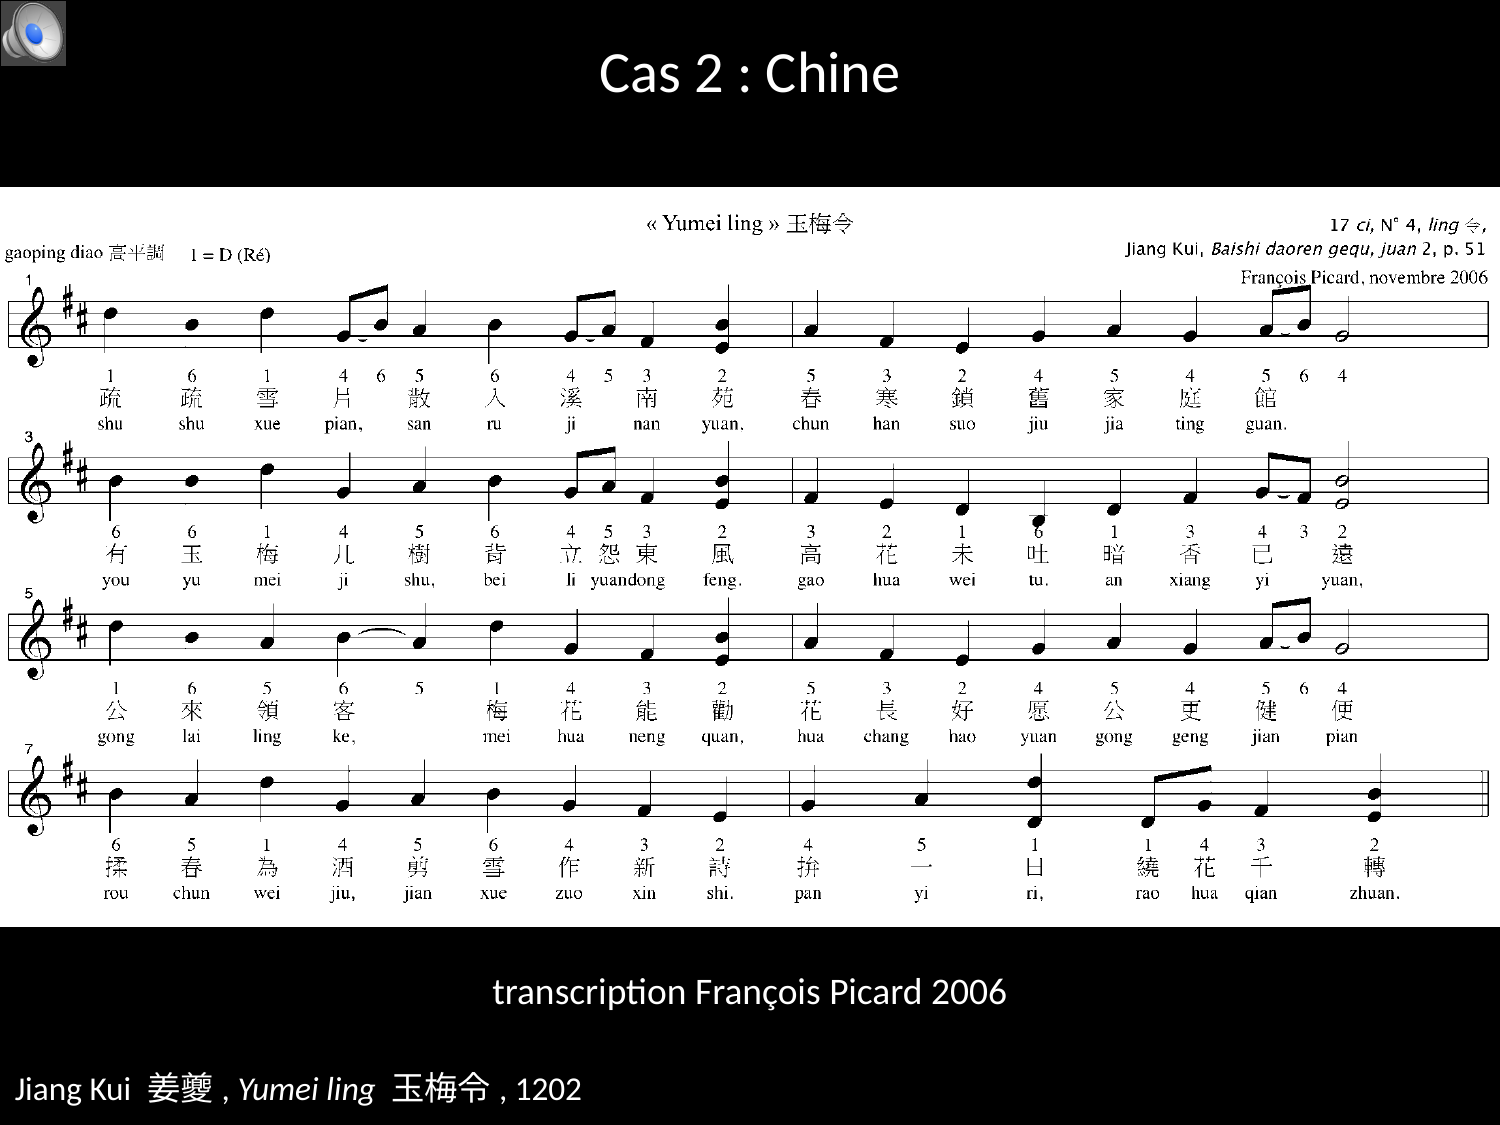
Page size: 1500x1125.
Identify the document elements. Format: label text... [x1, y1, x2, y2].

title Cas 2 : Chine [0, 0, 1500, 138]
text_box transcription François Picard 2006 [0, 959, 1500, 1020]
picture [0, 187, 1500, 927]
picture [0, 0, 67, 67]
text_box Jiang Kui 姜夔, Yumei ling 玉梅令, 1202 [0, 1059, 1500, 1114]
